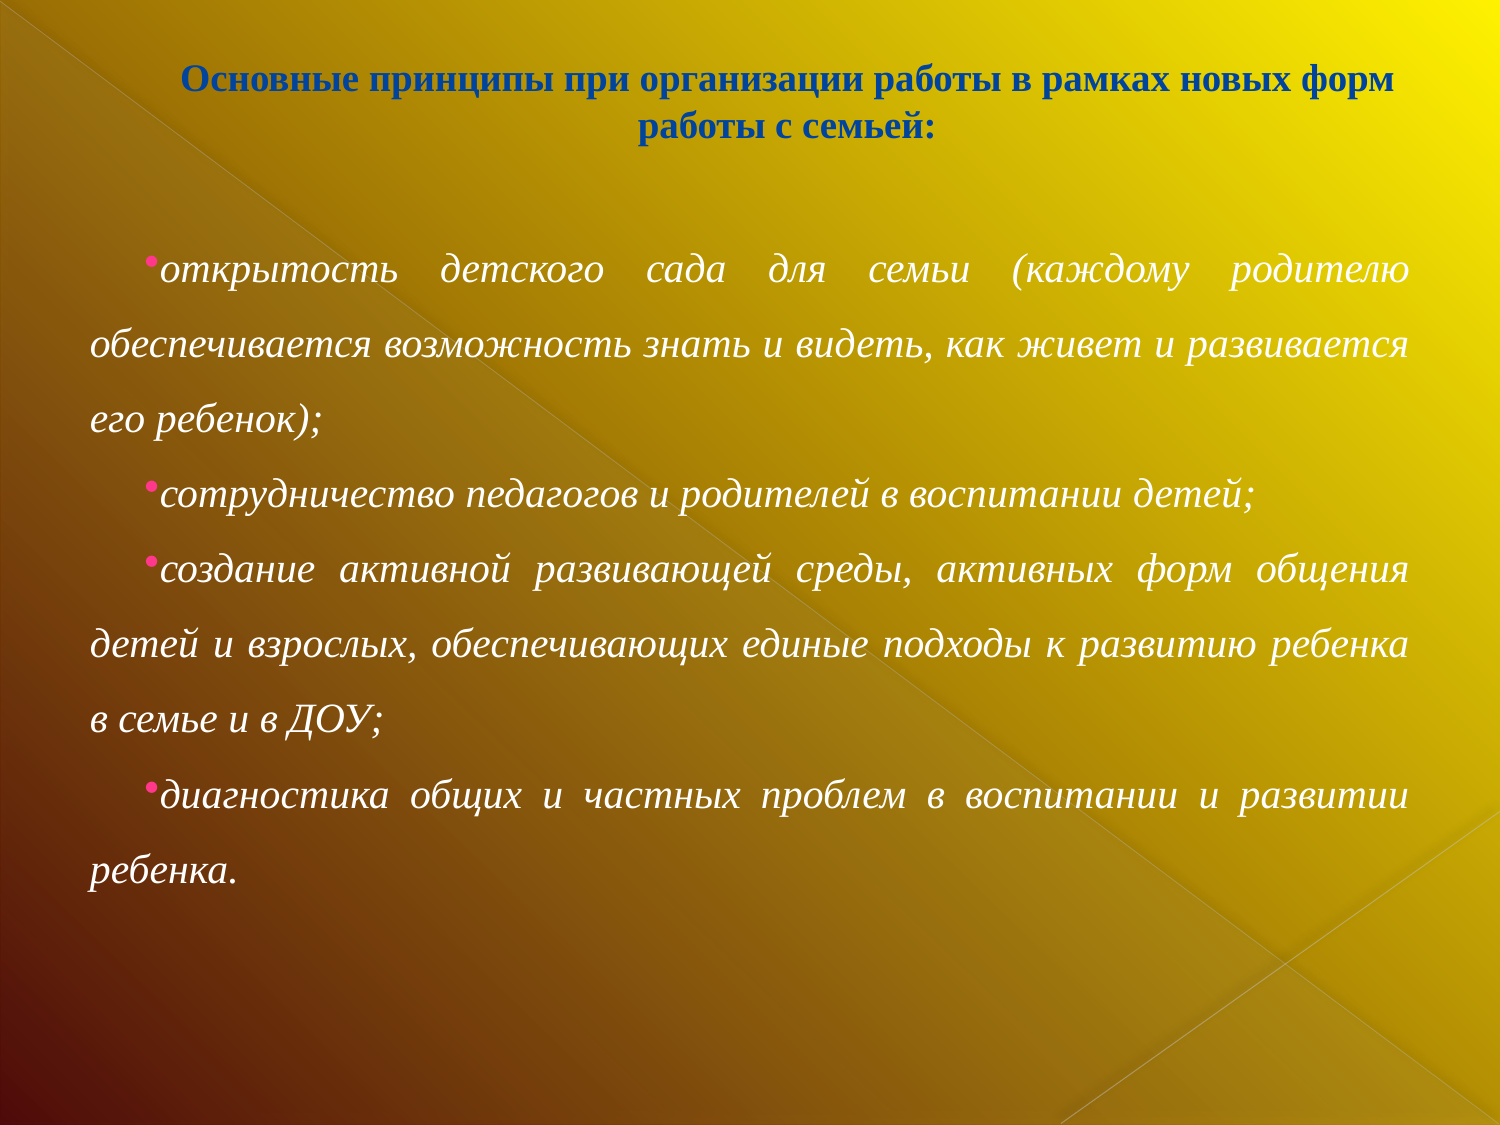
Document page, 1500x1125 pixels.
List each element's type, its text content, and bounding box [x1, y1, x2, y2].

title Основные принципы при организации работы в рамках новых форм работы с семьей: [75, 45, 1425, 197]
list открытость детского сада для семьи (каждому родителю обеспечивается возможность знать и видеть, как живет и развивается его ребенок); сотрудничество педагогов и родителей в воспитании детей; создание активной развивающей среды, активных форм общения детей и взрослых, обеспечивающих единые подходы к развитию ребенка в семье и в ДОУ; диагностика общих и частных проблем в воспитании и развитии ребенка. [75, 208, 1425, 1005]
